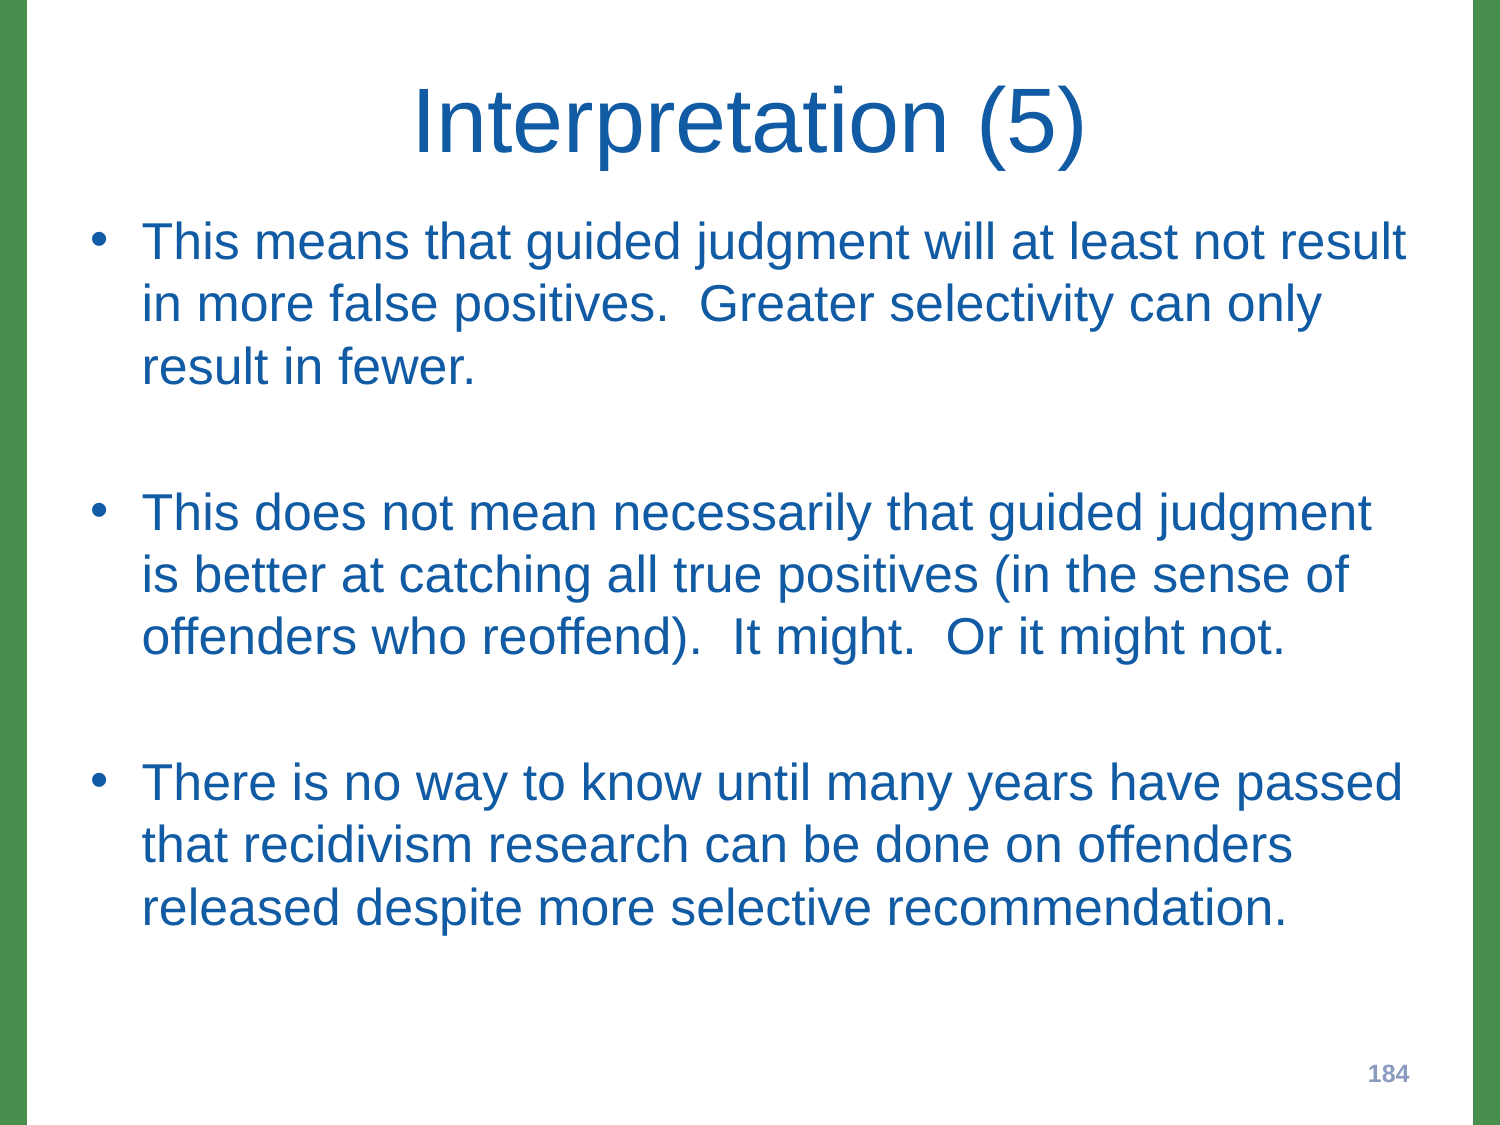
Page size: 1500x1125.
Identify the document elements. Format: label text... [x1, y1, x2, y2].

slide_number 184 [1074, 1042, 1425, 1103]
title Interpretation (5) [75, 45, 1425, 188]
list This means that guided judgment will at least not result in more false positives. Greater selectivity can only result in fewer. This does not mean necessarily that guided judgment is better at catching all true positives (in the sense of offenders who reoffend). It might. Or it might not. There is no way to know until many years have passed that recidivism research can be done on offenders released despite more selective recommendation. [75, 200, 1425, 1005]
